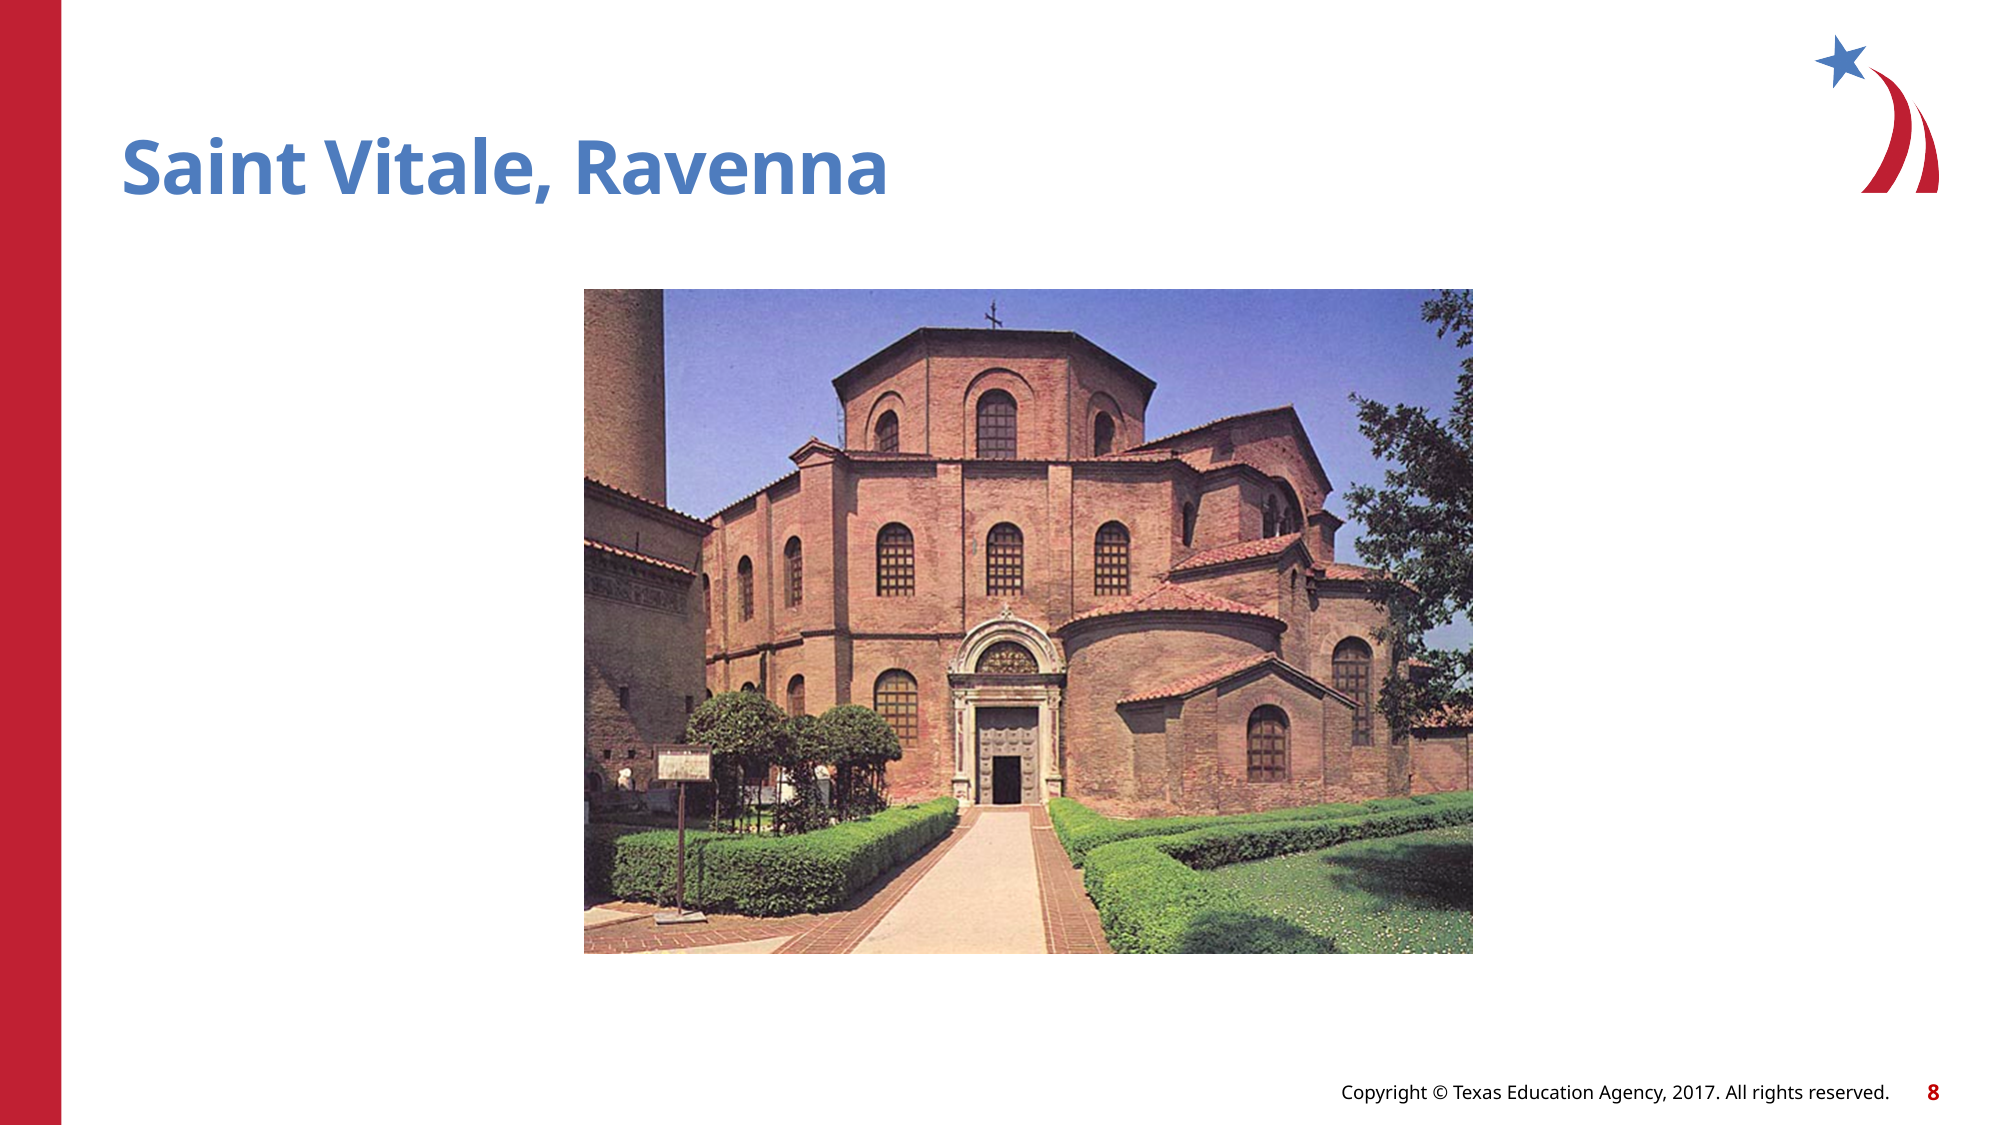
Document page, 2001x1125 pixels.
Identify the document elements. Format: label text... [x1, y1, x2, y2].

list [584, 289, 1473, 954]
title Saint Vitale, Ravenna [121, 66, 1772, 211]
picture [1814, 34, 1939, 193]
